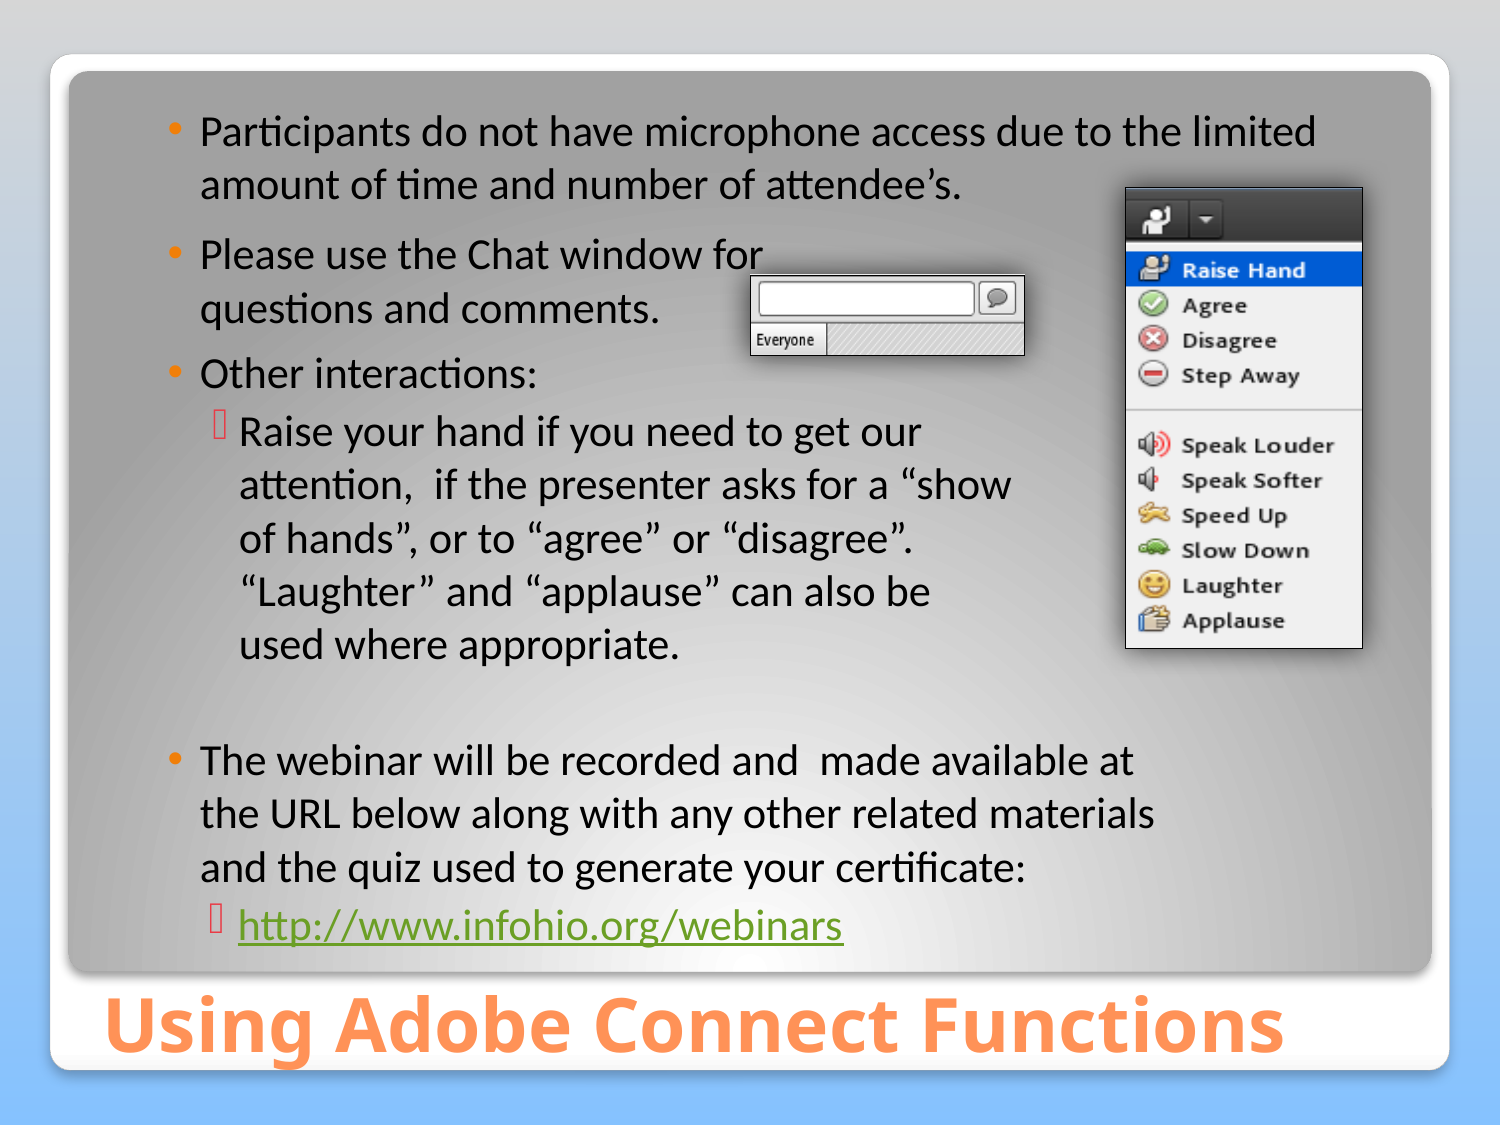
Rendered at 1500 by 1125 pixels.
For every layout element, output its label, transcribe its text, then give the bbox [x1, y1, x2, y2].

title Using Adobe Connect Functions [87, 962, 1430, 1075]
list Participants do not have microphone access due to the limited amount of time and number of attendee’s. Please use the Chat window for questions and comments. Other interactions: Raise your hand if you need to get our attention, if the presenter asks for a “show of hands”, or to “agree” or “disagree”. “Laughter” and “applause” can also be used where appropriate. The webinar will be recorded and made available at the URL below along with any other related materials and the quiz used to generate your certificate: http://www.infohio.org/webinars [82, 86, 1413, 963]
picture [749, 274, 1026, 356]
picture [1124, 187, 1363, 649]
